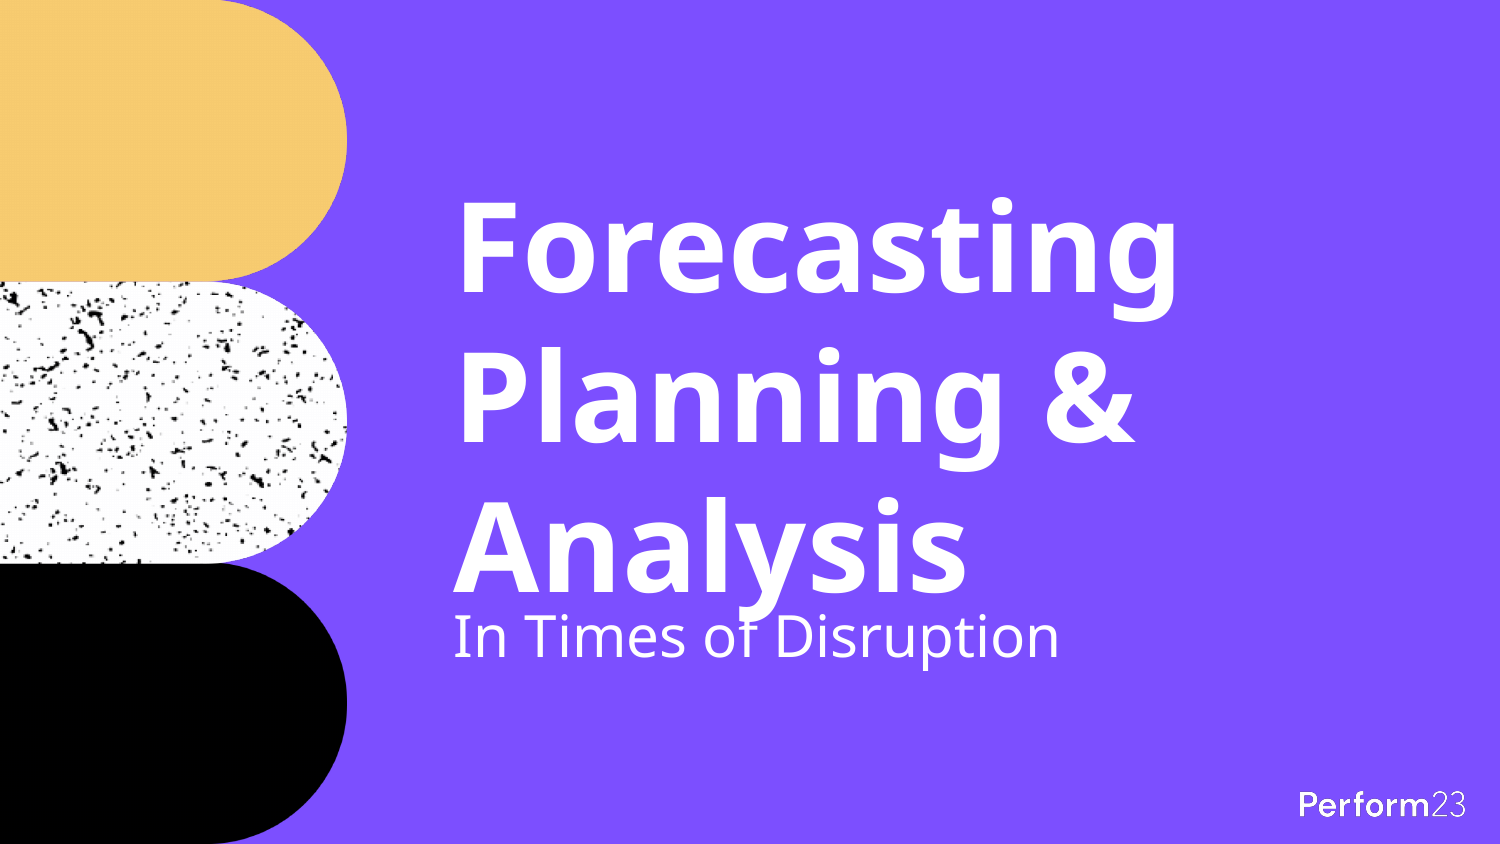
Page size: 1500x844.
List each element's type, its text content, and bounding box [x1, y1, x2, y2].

picture [0, 0, 347, 844]
title Forecasting Planning & Analysis [438, 152, 1347, 247]
list In Times of Disruption [438, 573, 1398, 844]
picture [1398, 791, 1465, 817]
